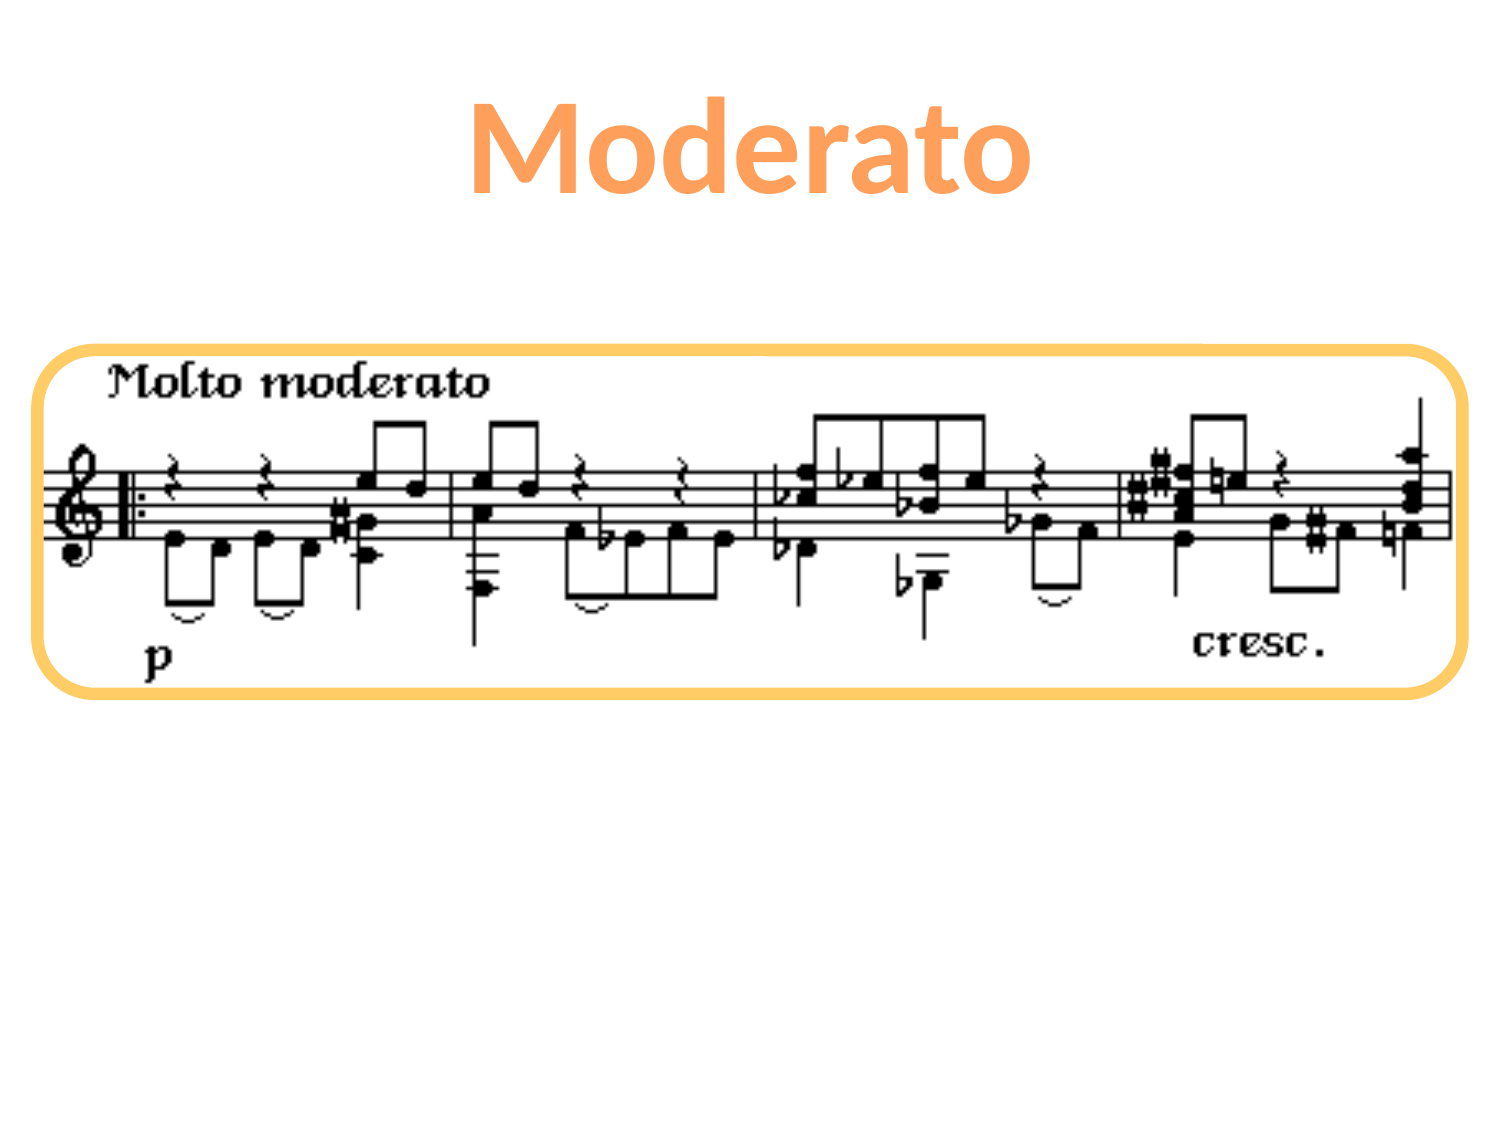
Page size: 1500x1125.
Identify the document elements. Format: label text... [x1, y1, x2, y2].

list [37, 349, 1463, 695]
title Moderato [75, 45, 1425, 233]
